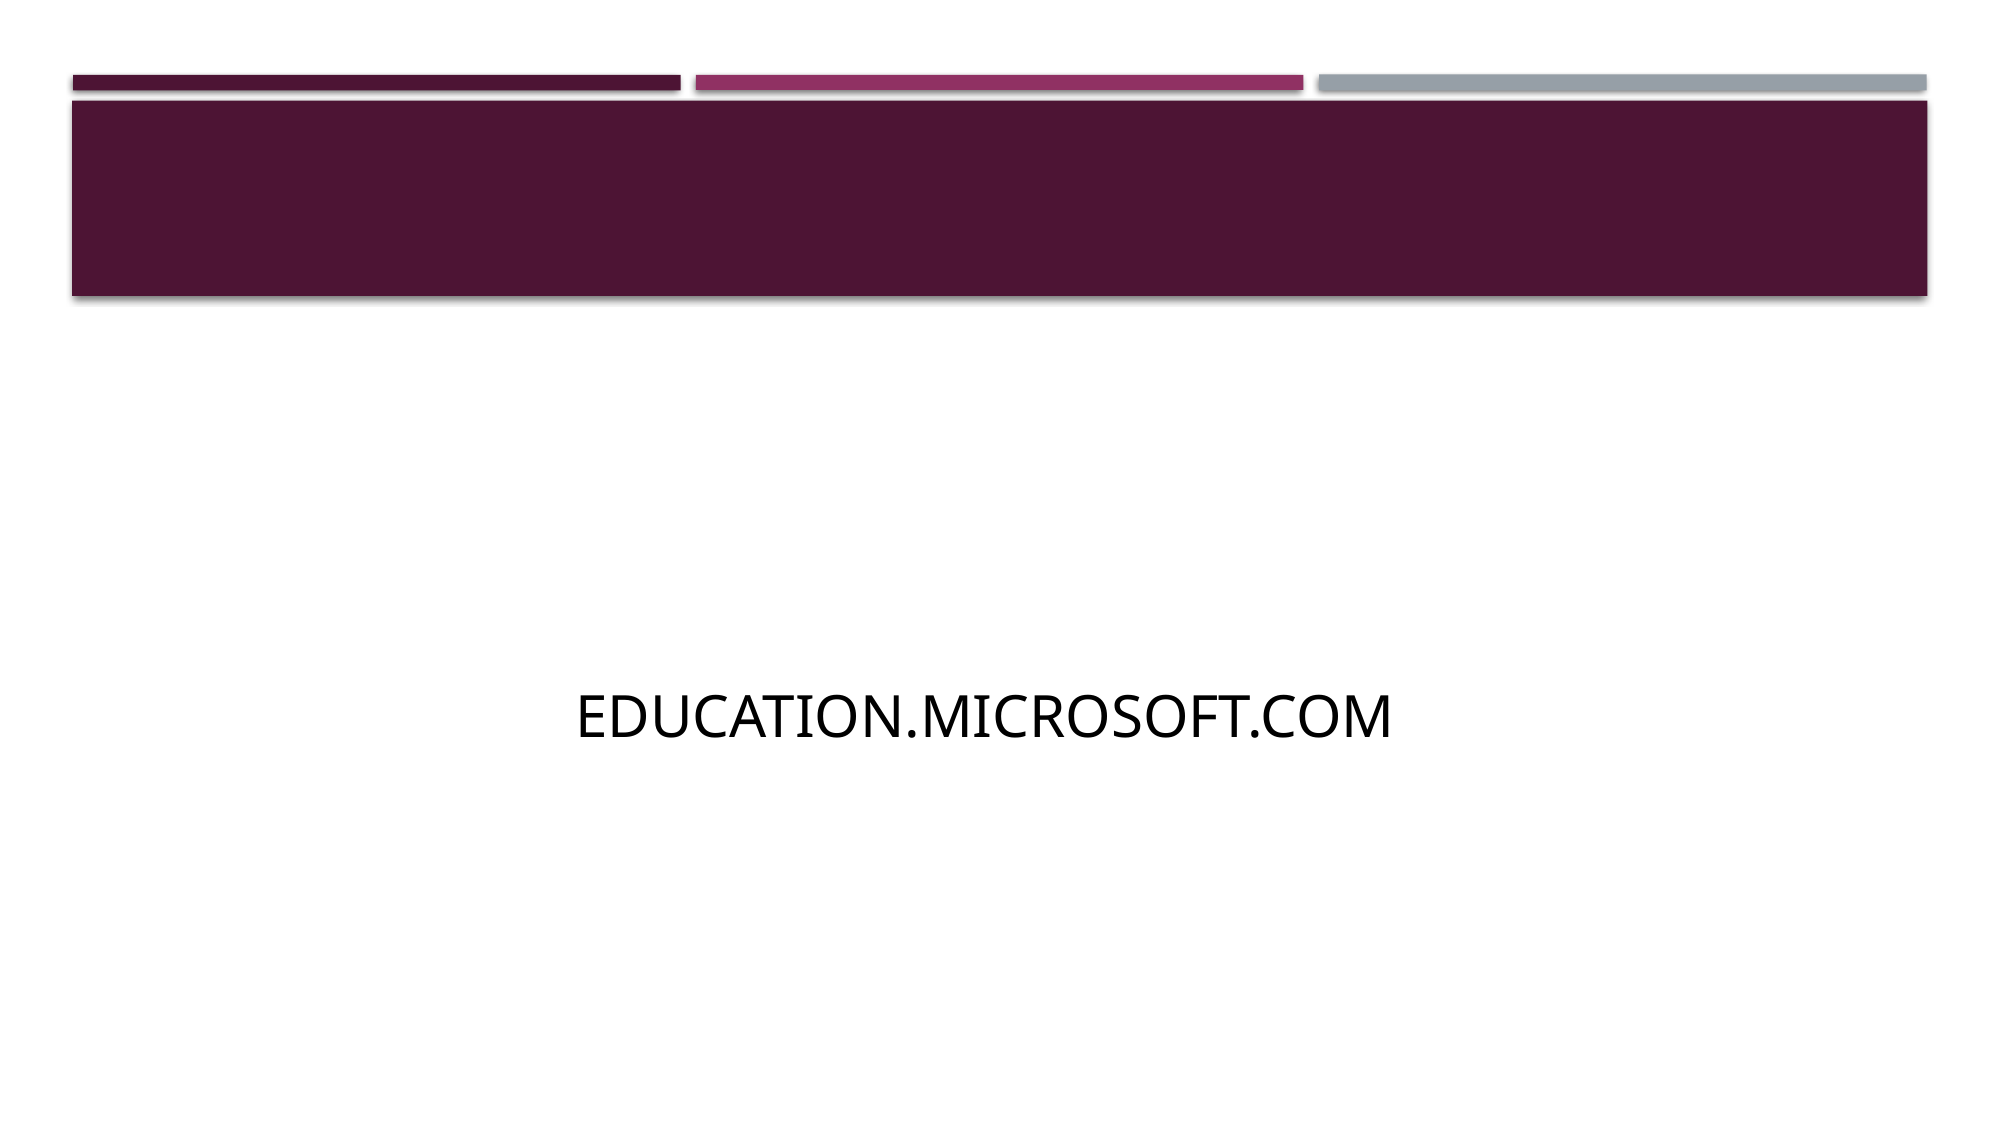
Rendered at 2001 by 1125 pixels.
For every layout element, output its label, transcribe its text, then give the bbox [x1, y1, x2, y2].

title Education.Microsoft.com [80, 590, 1890, 758]
